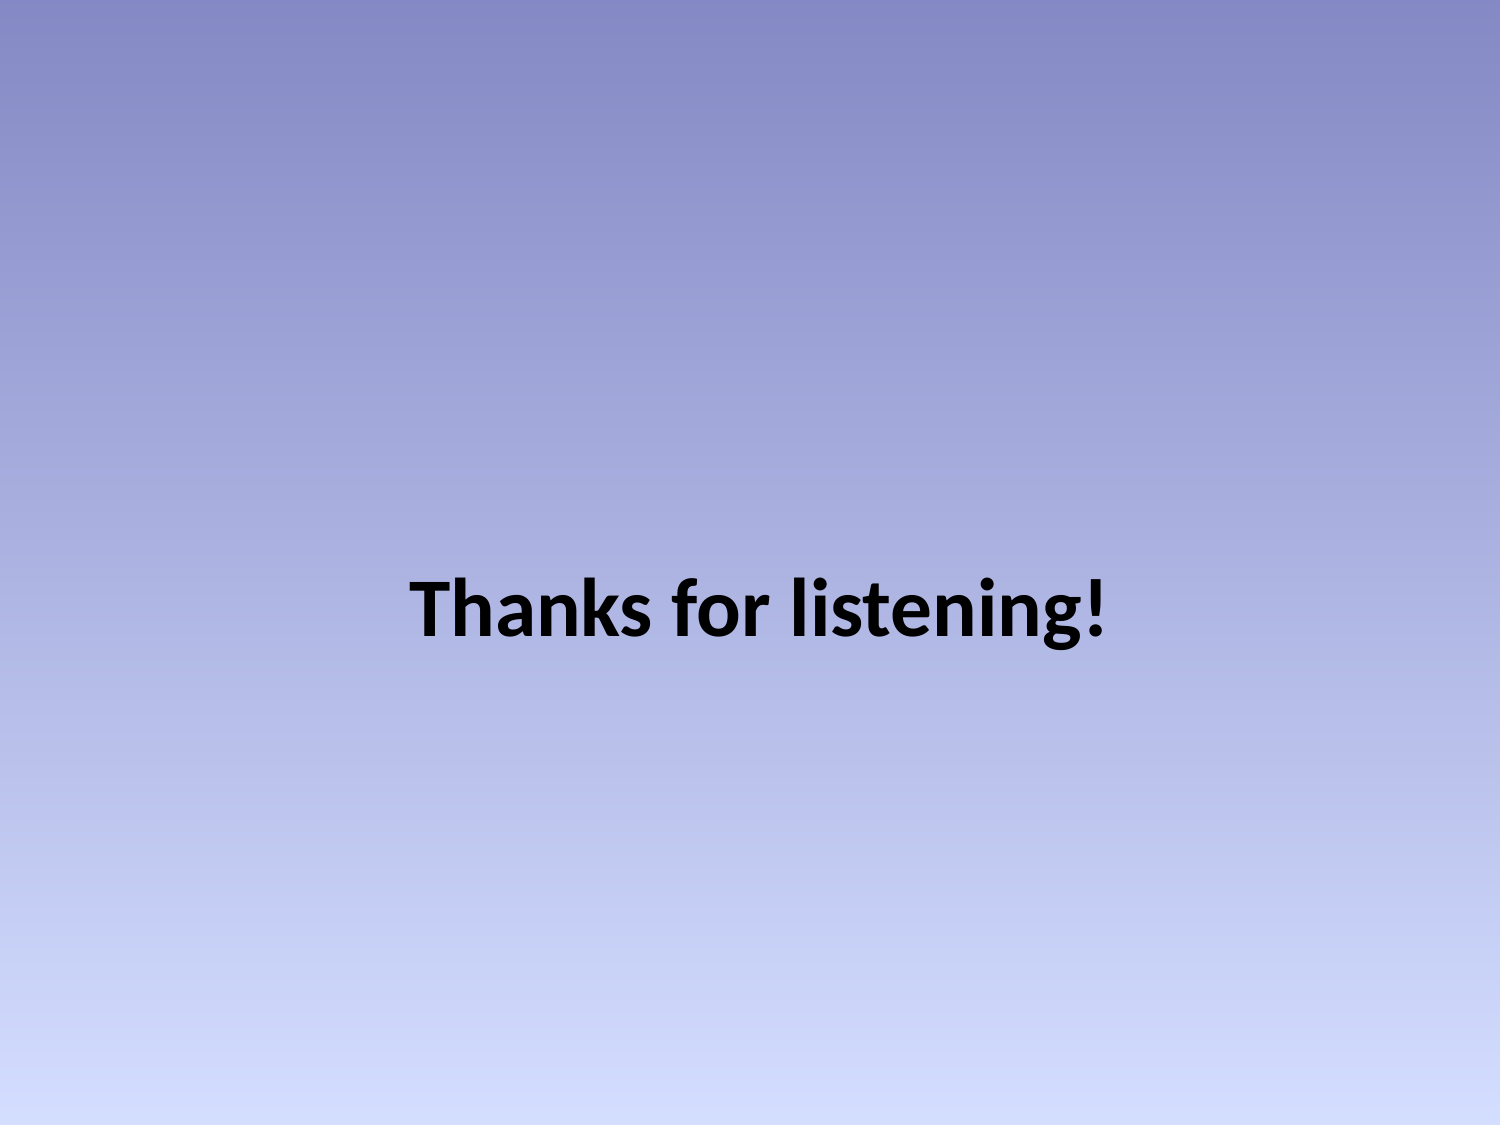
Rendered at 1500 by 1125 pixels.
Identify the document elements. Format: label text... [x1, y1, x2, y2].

list Thanks for listening! [75, 262, 1425, 1005]
